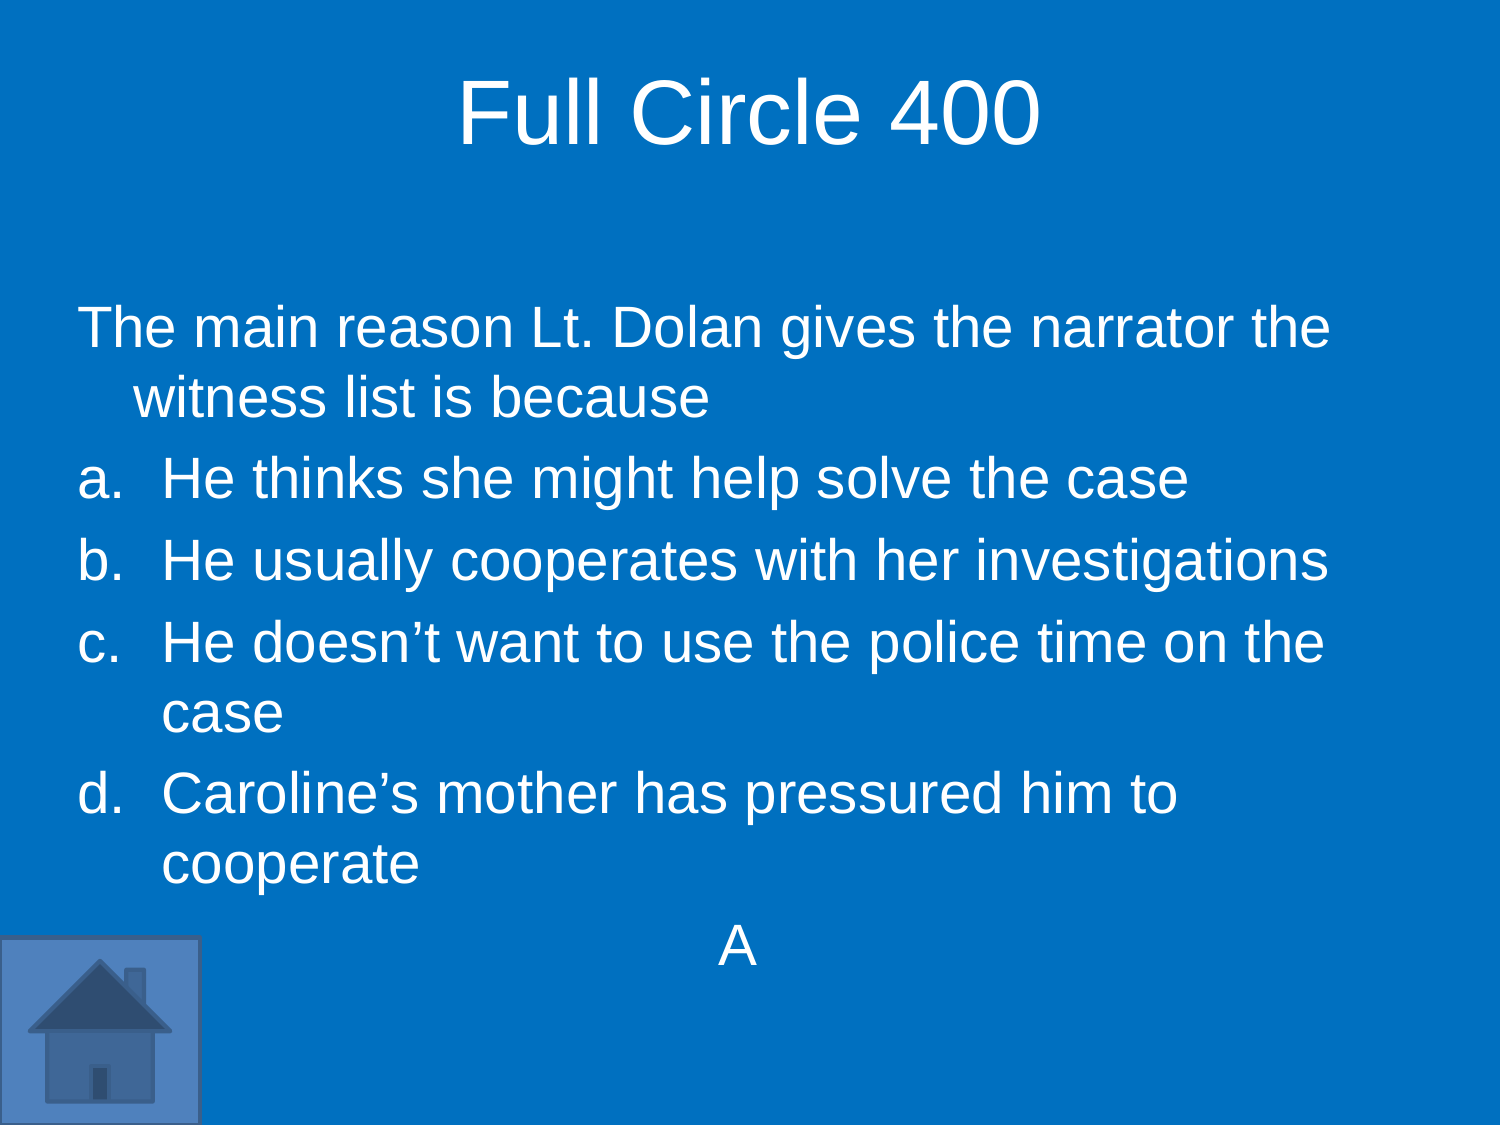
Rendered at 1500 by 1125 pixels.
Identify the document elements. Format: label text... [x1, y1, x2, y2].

text_box [0, 935, 202, 1125]
text_box Full Circle 400 [74, 45, 1425, 233]
text_box The main reason Lt. Dolan gives the narrator the witness list is because He thinks she might help solve the case He usually cooperates with her investigations He doesn’t want to use the police time on the case Caroline’s mother has pressured him to cooperate A [62, 149, 1413, 988]
